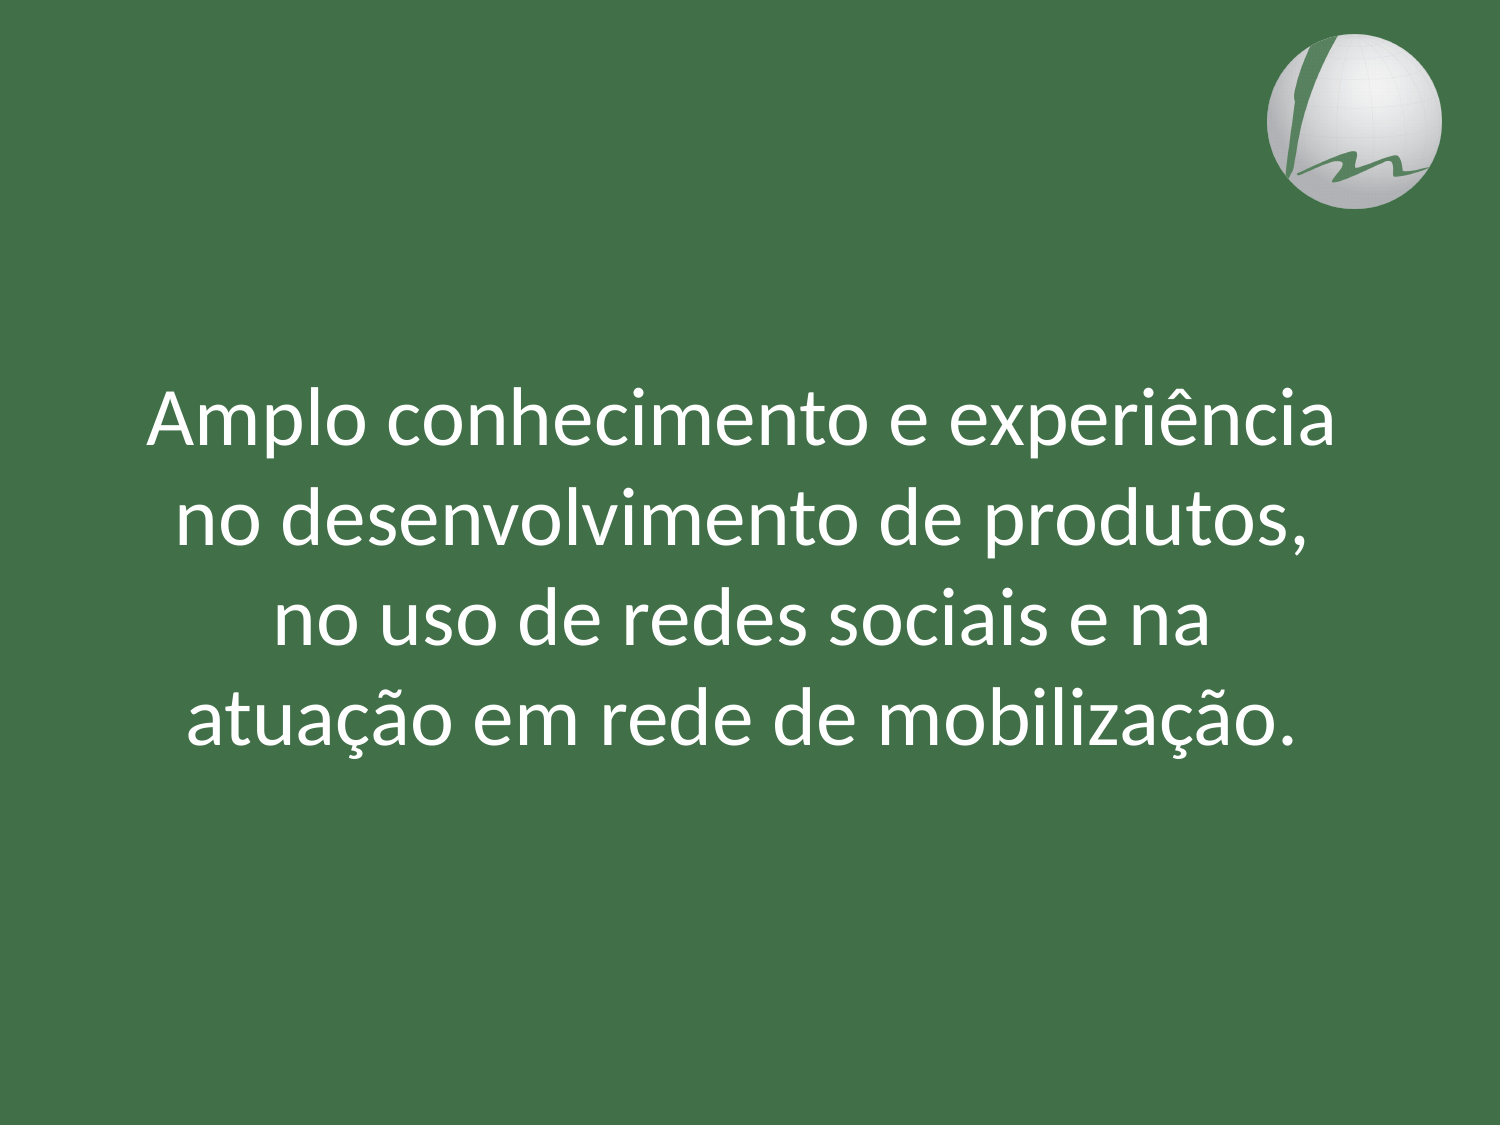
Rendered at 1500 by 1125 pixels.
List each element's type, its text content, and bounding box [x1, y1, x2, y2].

picture [1267, 0, 1442, 209]
text_box Amplo conhecimento e experiência no desenvolvimento de produtos, no uso de redes sociais e na atuação em rede de mobilização. [129, 354, 1357, 770]
